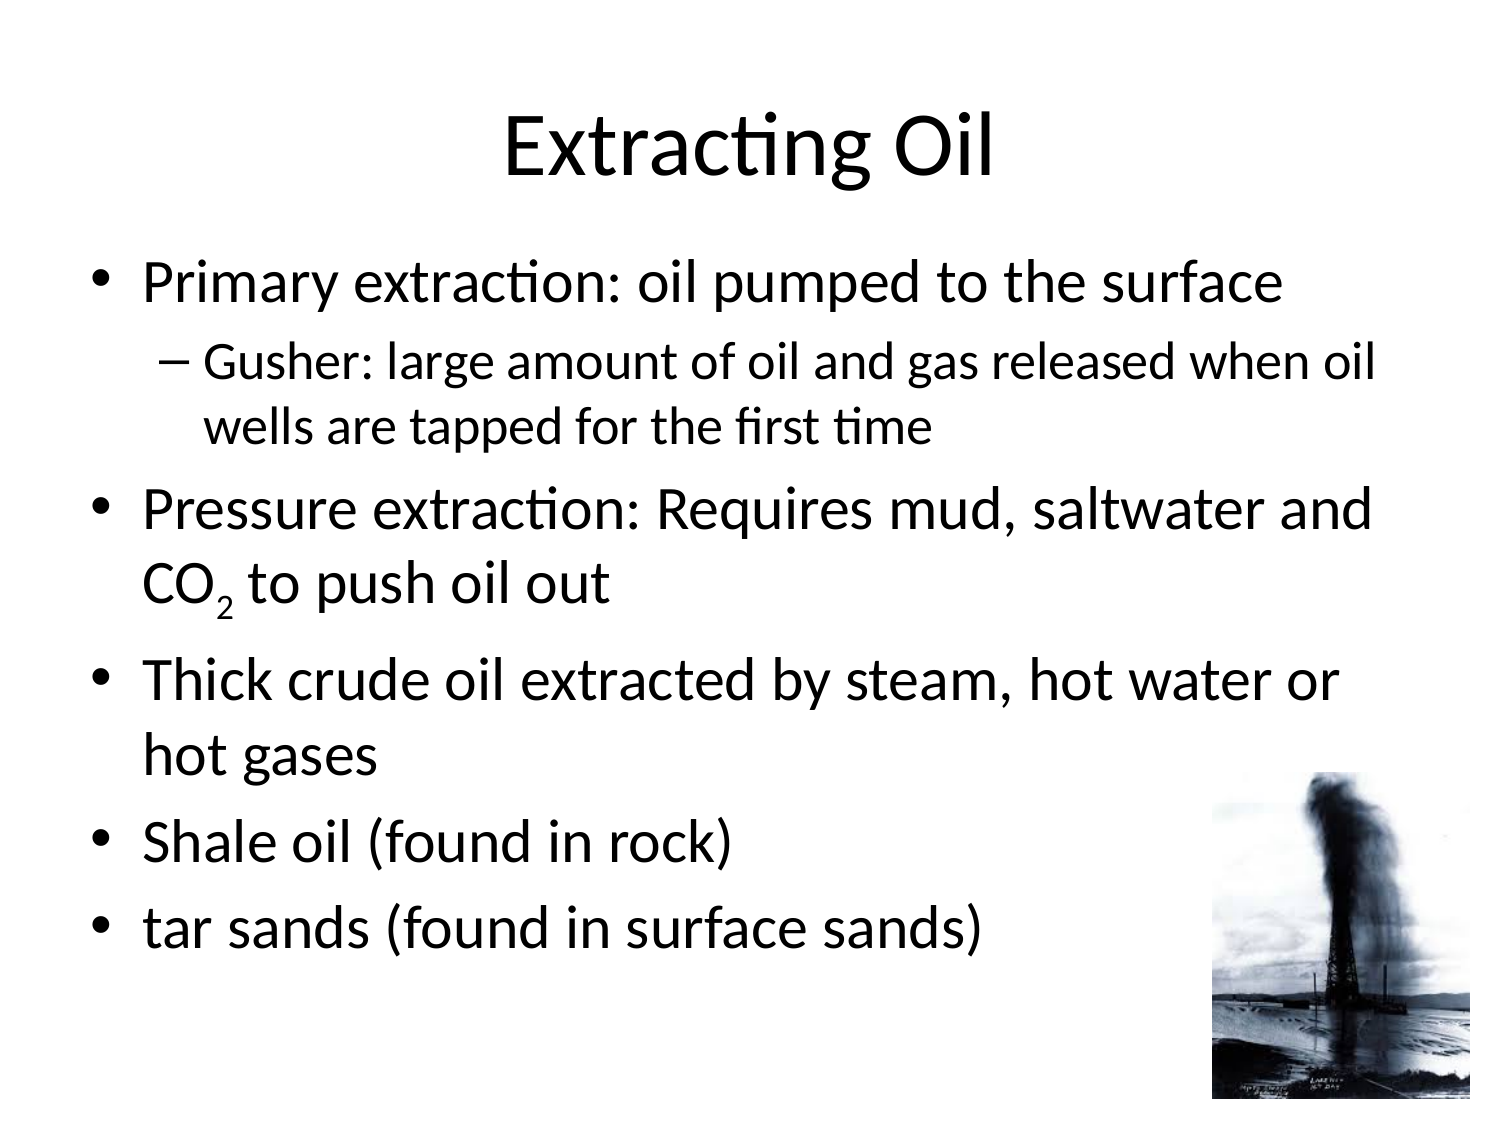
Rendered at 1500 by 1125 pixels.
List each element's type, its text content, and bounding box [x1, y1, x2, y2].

list Primary extraction: oil pumped to the surface Gusher: large amount of oil and gas released when oil wells are tapped for the first time Pressure extraction: Requires mud, saltwater and CO2 to push oil out Thick crude oil extracted by steam, hot water or hot gases Shale oil (found in rock) tar sands (found in surface sands) [75, 232, 1425, 975]
title Extracting Oil [75, 45, 1425, 232]
picture [1212, 772, 1470, 1099]
